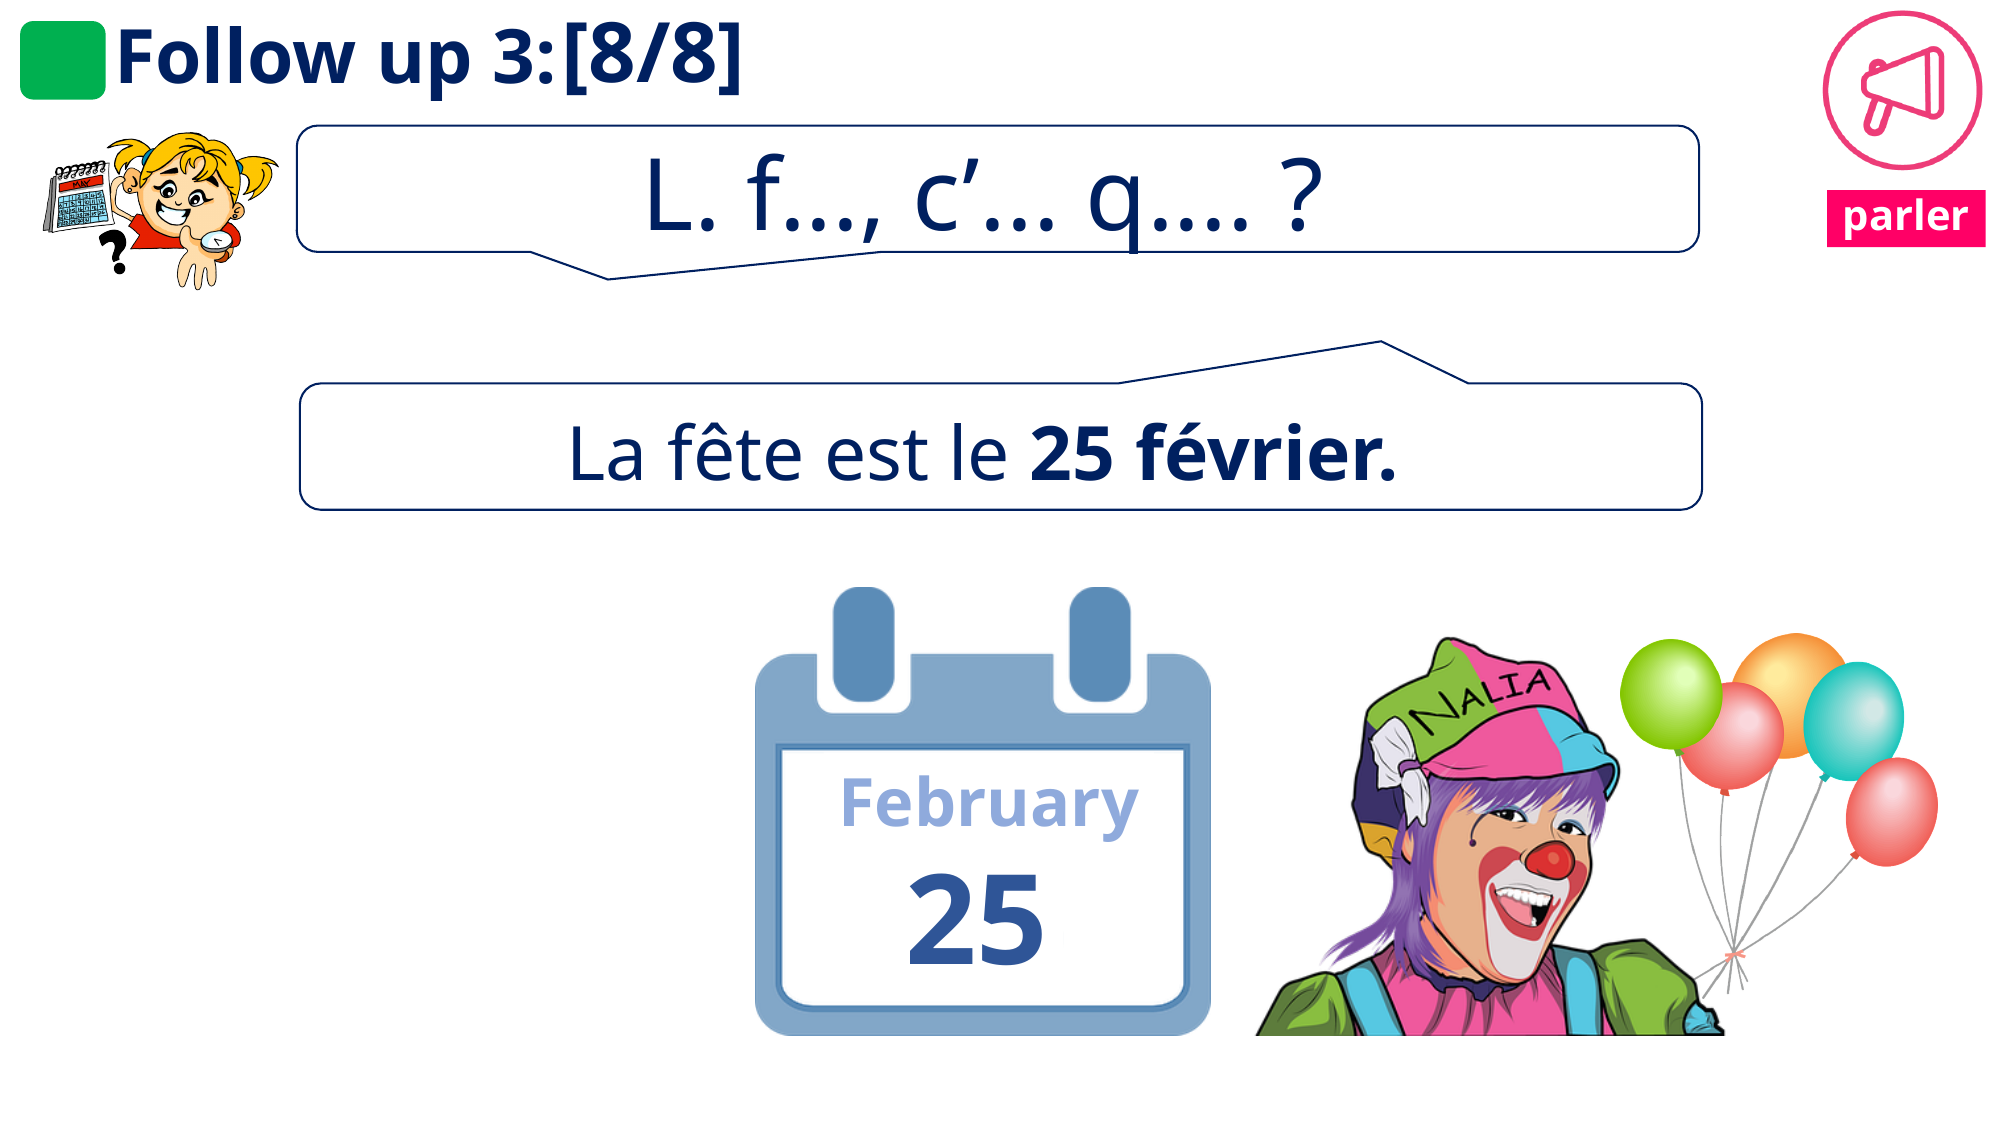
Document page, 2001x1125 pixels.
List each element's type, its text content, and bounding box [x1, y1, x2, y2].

picture [39, 122, 283, 297]
text_box L. f..., c’... q.... ? [283, 122, 1700, 258]
picture [1239, 587, 1938, 1036]
title Follow up 3: [99, 0, 1825, 117]
text_box [8/8] [546, 0, 761, 107]
text_box . Écoute les noms des animaux. C’est [ien] ou [(a)in]? [298, 340, 1704, 511]
text_box . Écoute les noms des animaux. C’est [ien] ou [(a)in]? [544, 258, 832, 281]
text_box [20, 21, 106, 100]
picture [1812, 1, 2000, 190]
picture [754, 587, 1211, 1036]
text_box La fête est le 25 février. [316, 397, 1649, 503]
text_box L. f… e.. l. [_____] [______] [321, 388, 1654, 504]
text_box parler [1827, 190, 1986, 248]
